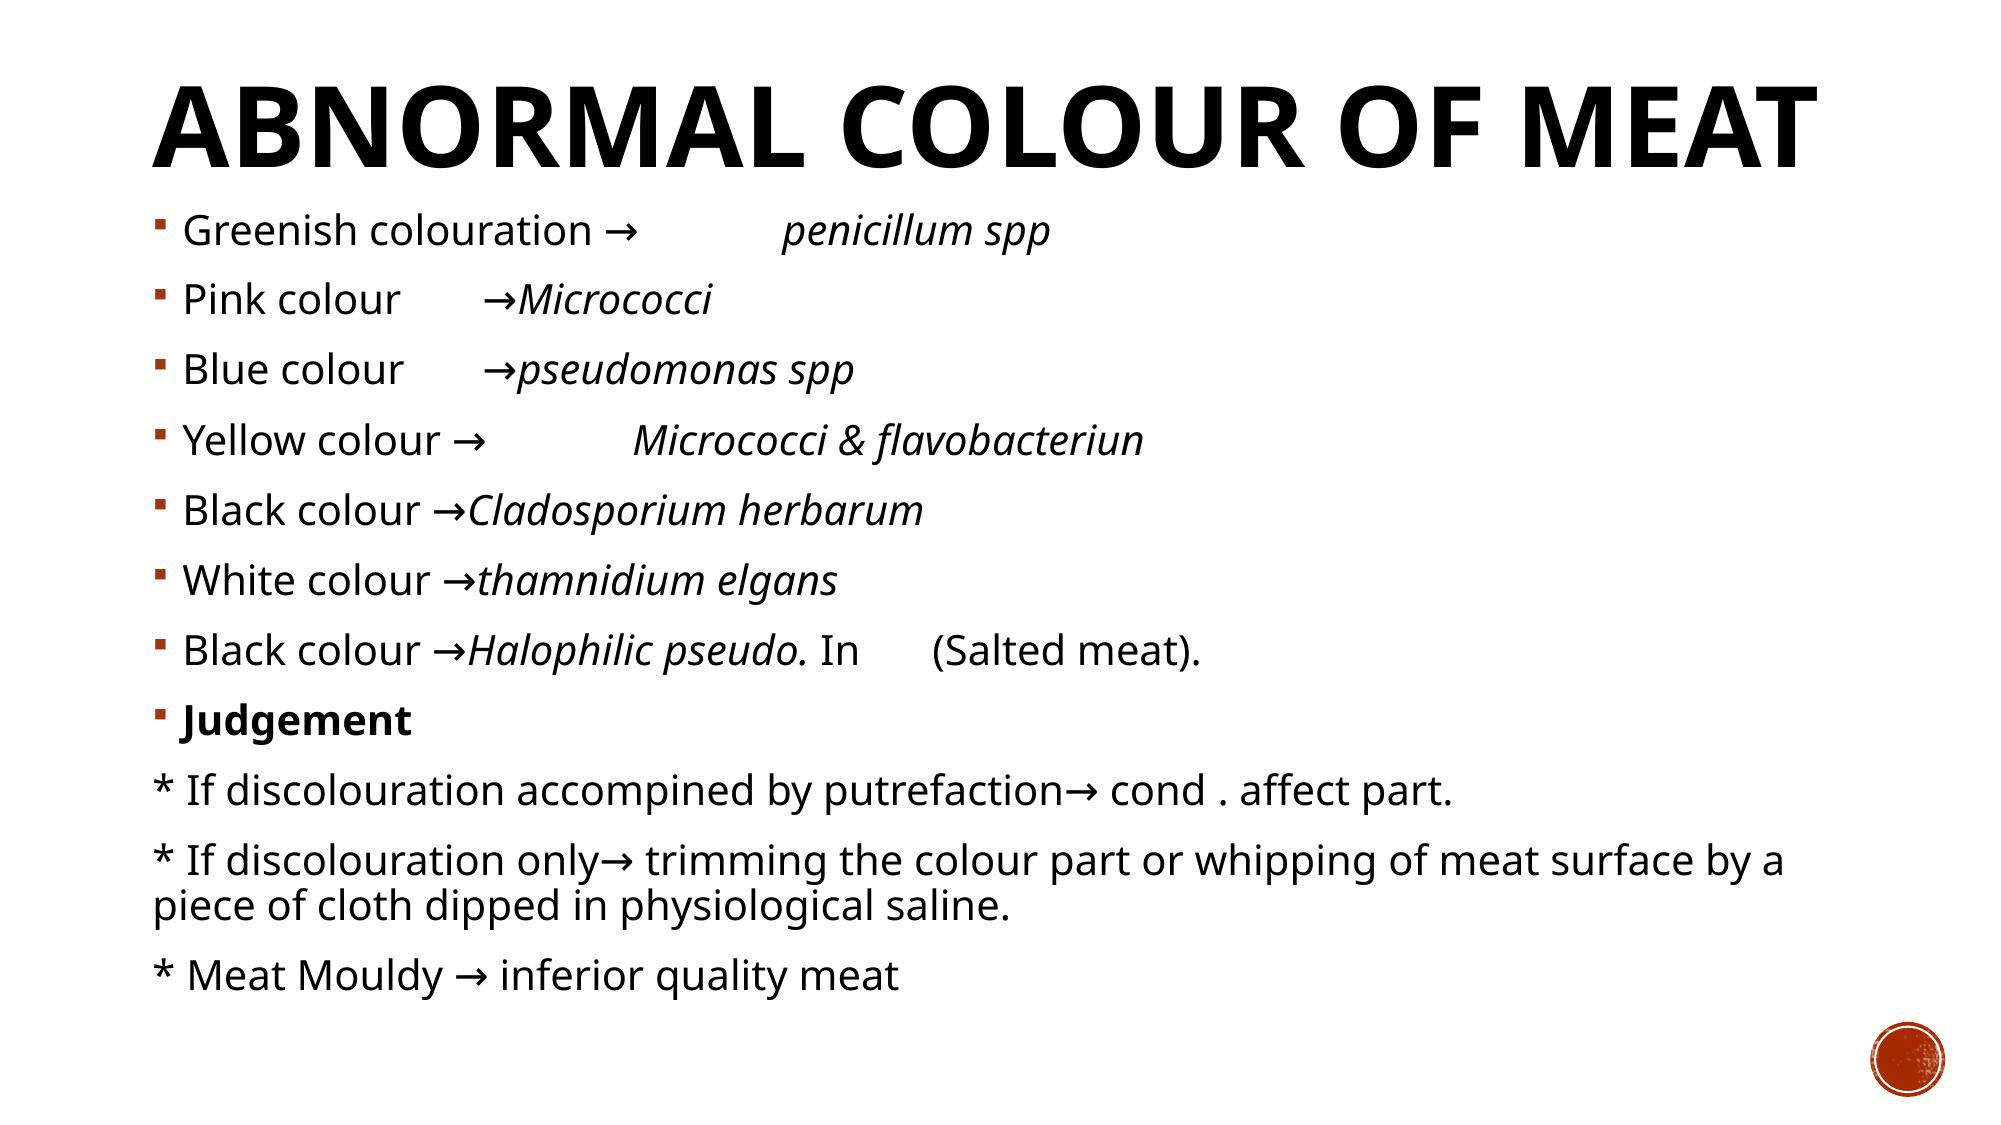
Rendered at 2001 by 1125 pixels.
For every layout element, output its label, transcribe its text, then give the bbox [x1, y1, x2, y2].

title Abnormal Colour of meat [137, 59, 1863, 201]
list Greenish colouration → penicillum spp Pink colour →Micrococci Blue colour →pseudomonas spp Yellow colour → Micrococci & flavobacteriun Black colour →Cladosporium herbarum White colour →thamnidium elgans Black colour →Halophilic pseudo. In (Salted meat). Judgement * If discolouration accompined by putrefaction→ cond . affect part. * If discolouration only→ trimming the colour part or whipping of meat surface by a piece of cloth dipped in physiological saline. * Meat Mouldy → inferior quality meat [137, 201, 1863, 1014]
